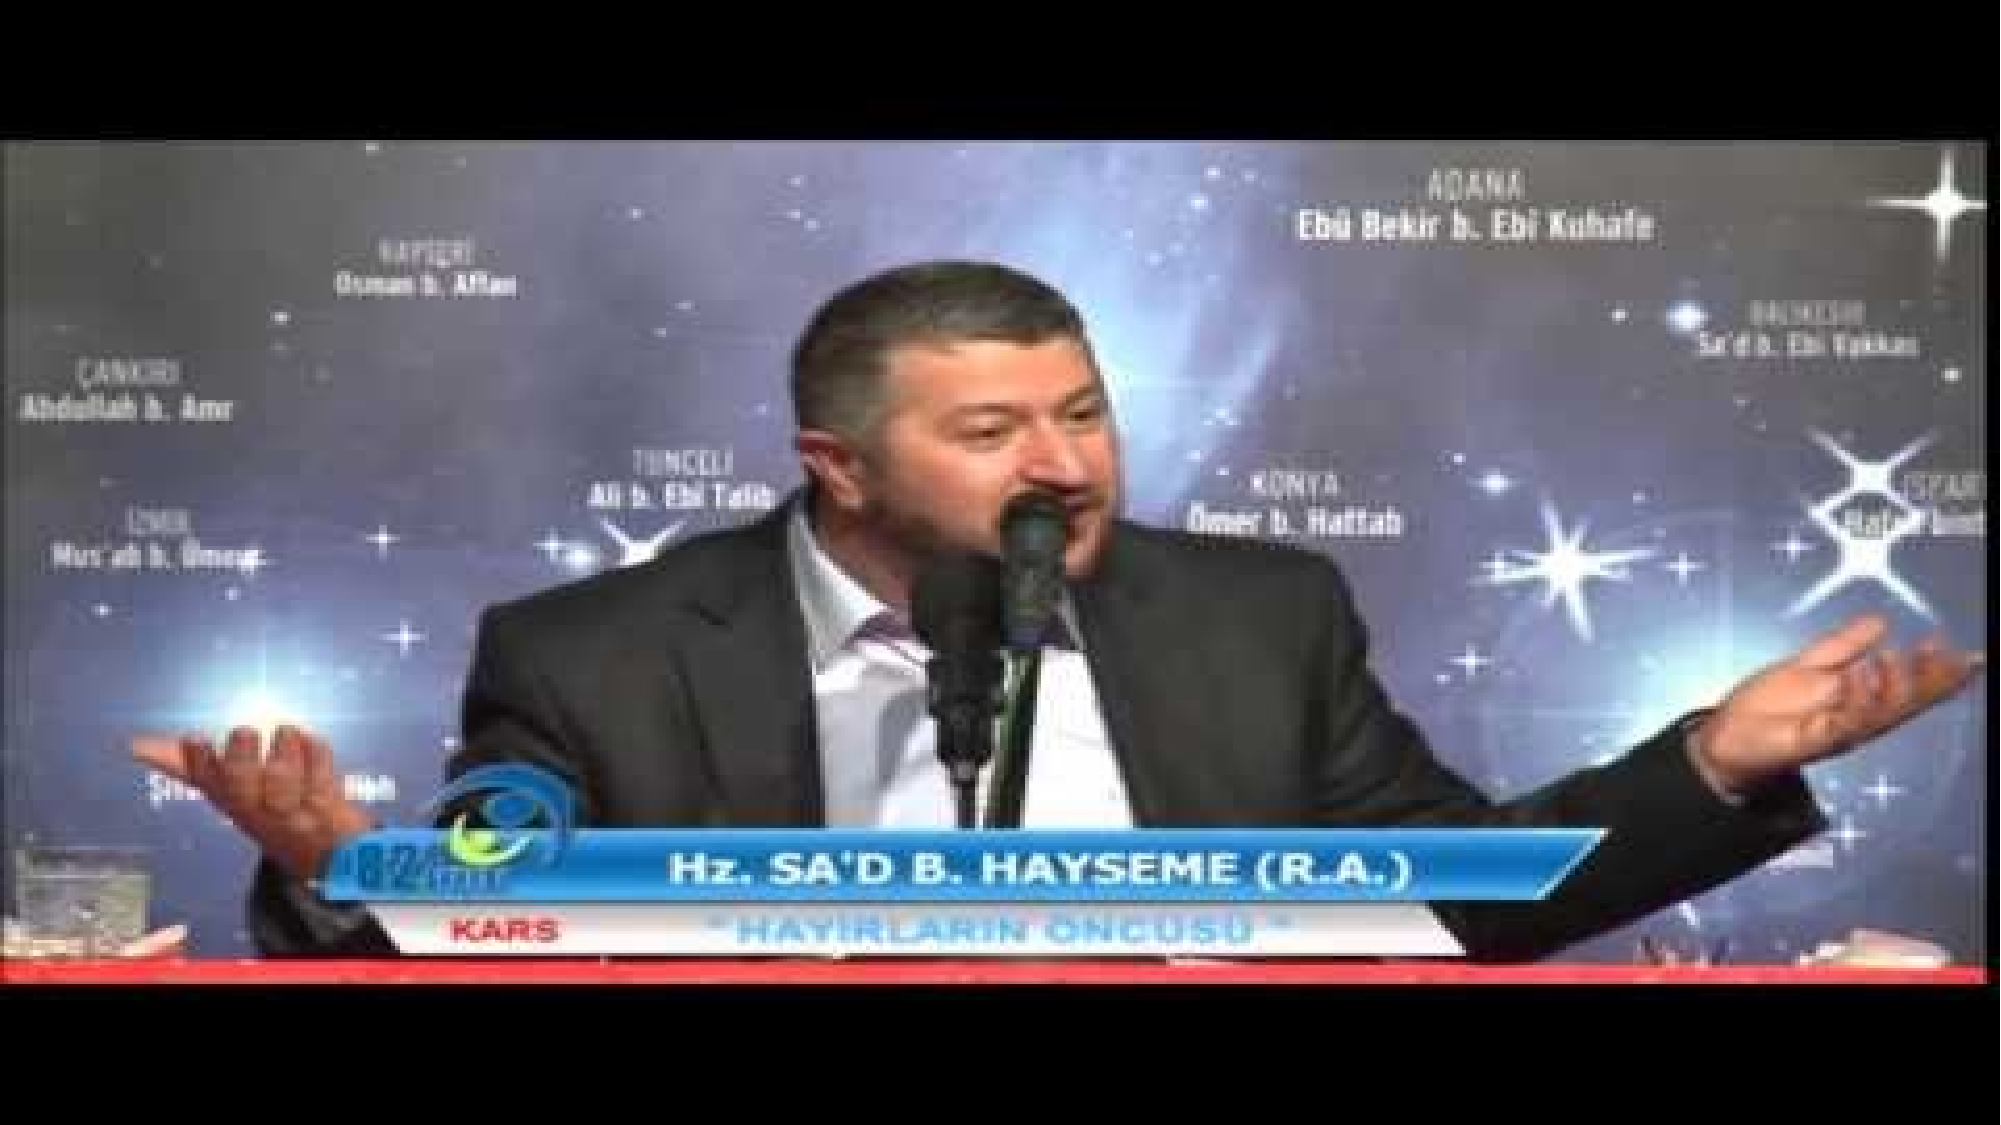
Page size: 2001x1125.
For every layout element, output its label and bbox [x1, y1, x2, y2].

text_box [0, 0, 2000, 1125]
